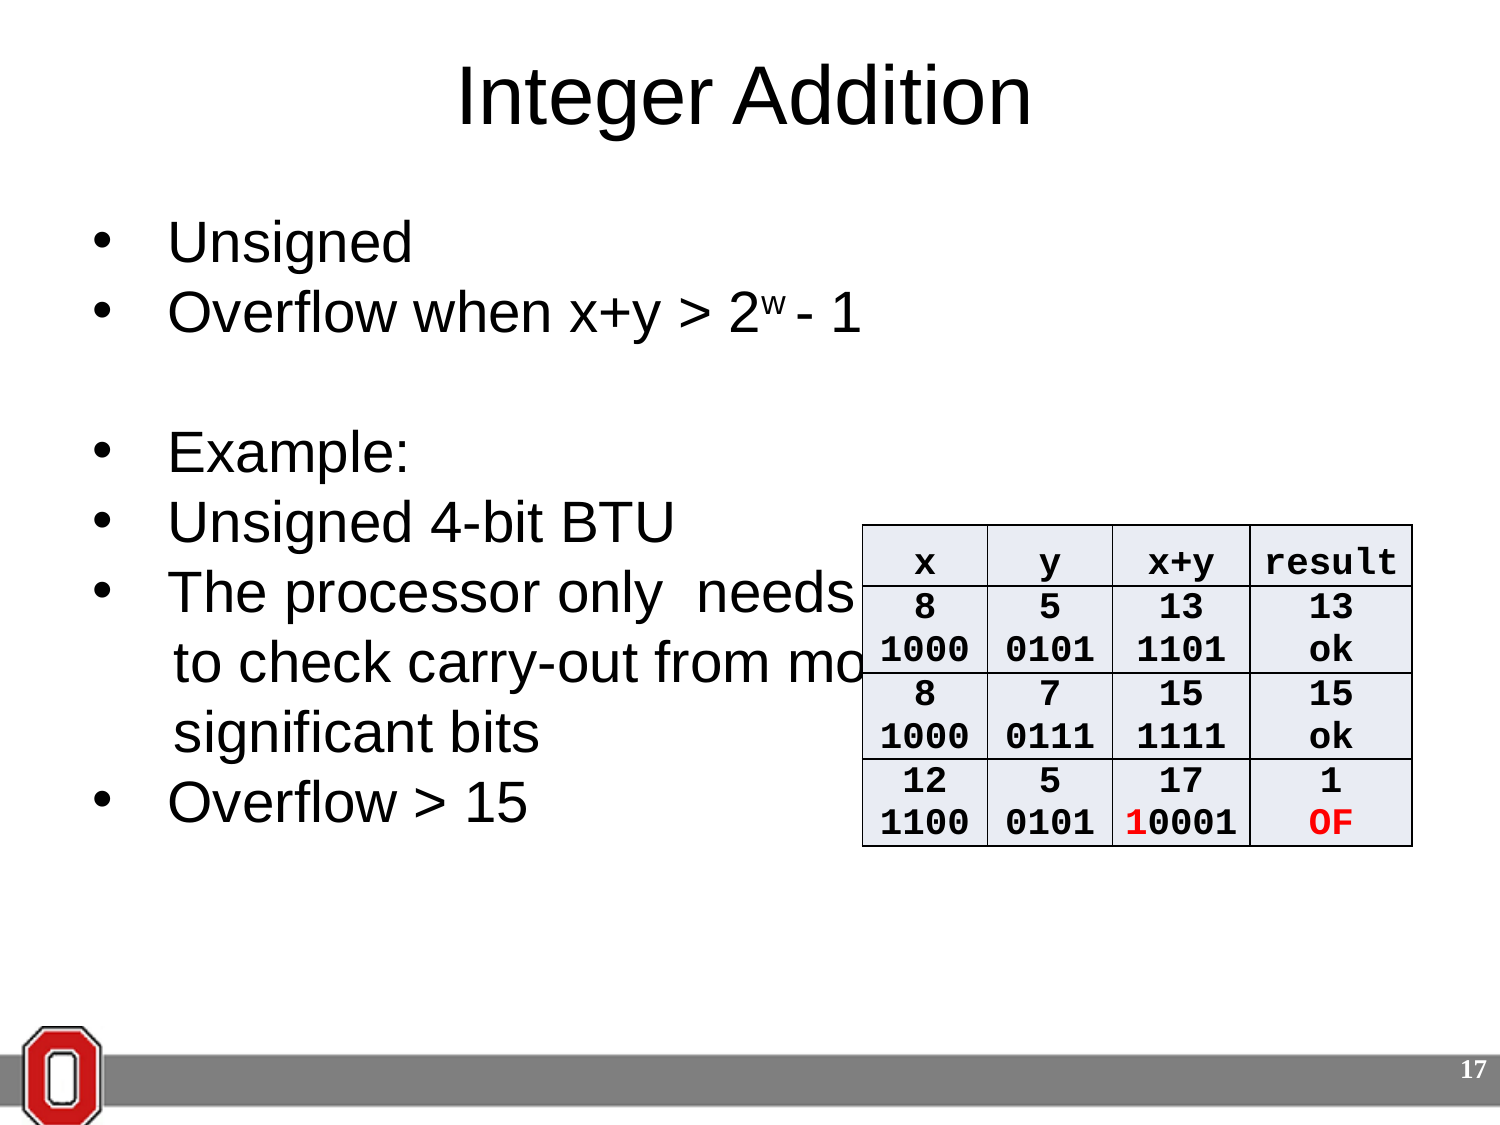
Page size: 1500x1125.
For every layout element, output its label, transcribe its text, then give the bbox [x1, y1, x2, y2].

picture [0, 1026, 1500, 1125]
table_header x [863, 526, 987, 585]
table_header y [988, 526, 1112, 585]
table_cell 8 1000 [863, 674, 987, 758]
table_cell 13 ok [1251, 587, 1411, 672]
table_cell 5 0101 [988, 760, 1112, 845]
list Unsigned Overflow when x+y > 2w - 1 Example: Unsigned 4-bit BTU The processor only needs to check carry-out from most significant bits Overflow > 15 [75, 204, 1425, 1006]
table_cell 15 ok [1251, 674, 1411, 758]
table_header result [1251, 526, 1411, 585]
table_cell 5 0101 [988, 587, 1112, 672]
table_header x+y [1113, 526, 1249, 585]
slide_number 17 [1137, 1051, 1487, 1125]
table_cell 12 1100 [863, 760, 987, 845]
table_cell 17 10001 [1113, 760, 1249, 845]
table_cell 7 0111 [988, 674, 1112, 758]
table_cell 13 1101 [1113, 587, 1249, 672]
table_cell 8 1000 [863, 587, 987, 672]
table_cell 1 OF [1251, 760, 1411, 845]
table_cell 15 1111 [1113, 674, 1249, 758]
title Integer Addition [80, 18, 1431, 164]
